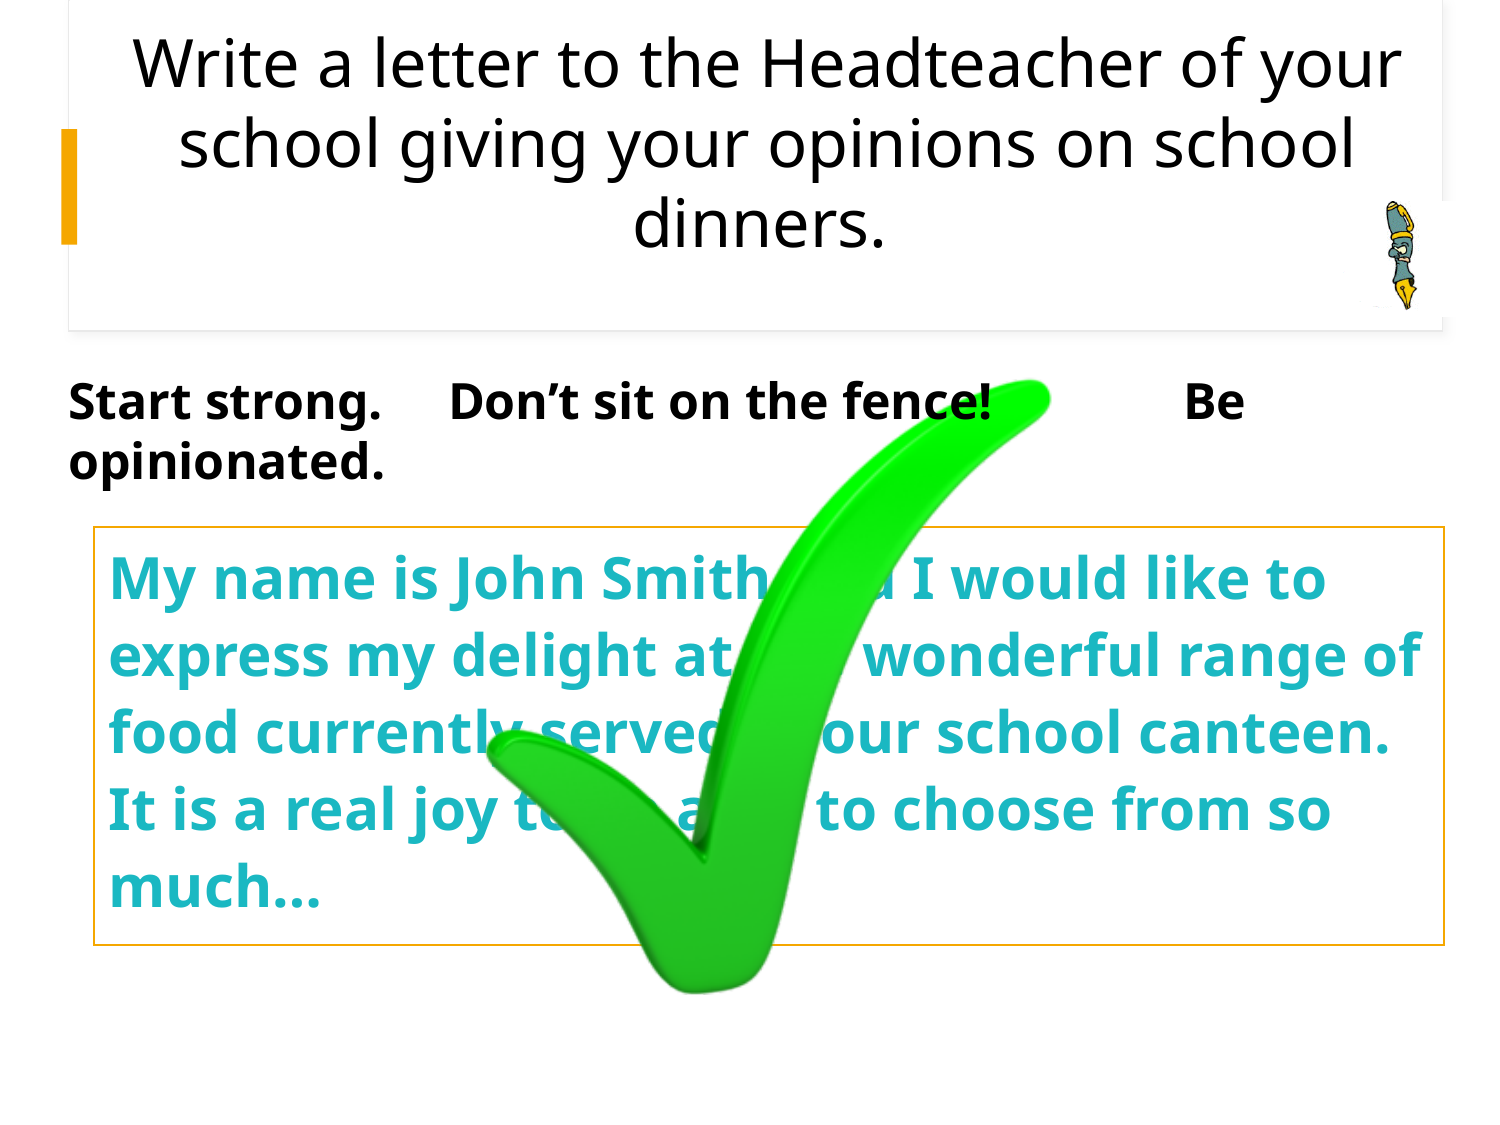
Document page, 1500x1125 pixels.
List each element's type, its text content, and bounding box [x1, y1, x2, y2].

text_box Start strong. Don’t sit on the fence! Be opinionated. [53, 361, 362, 497]
list My name is John Smith and I would like to express my delight at the wonderful range of food currently served in our school canteen. It is a real joy to be able to choose from so much… [1161, 526, 1445, 946]
picture [362, 280, 1161, 1125]
picture [1324, 201, 1466, 317]
text_box Write a letter to the Headteacher of your school giving your opinions on school dinners. [93, 46, 1444, 235]
text_box Start strong. Don’t sit on the fence! Be opinionated. [1161, 361, 1471, 497]
list My name is John Smith and I would like to express my delight at the wonderful range of food currently served in our school canteen. It is a real joy to be able to choose from so much… [93, 526, 362, 946]
